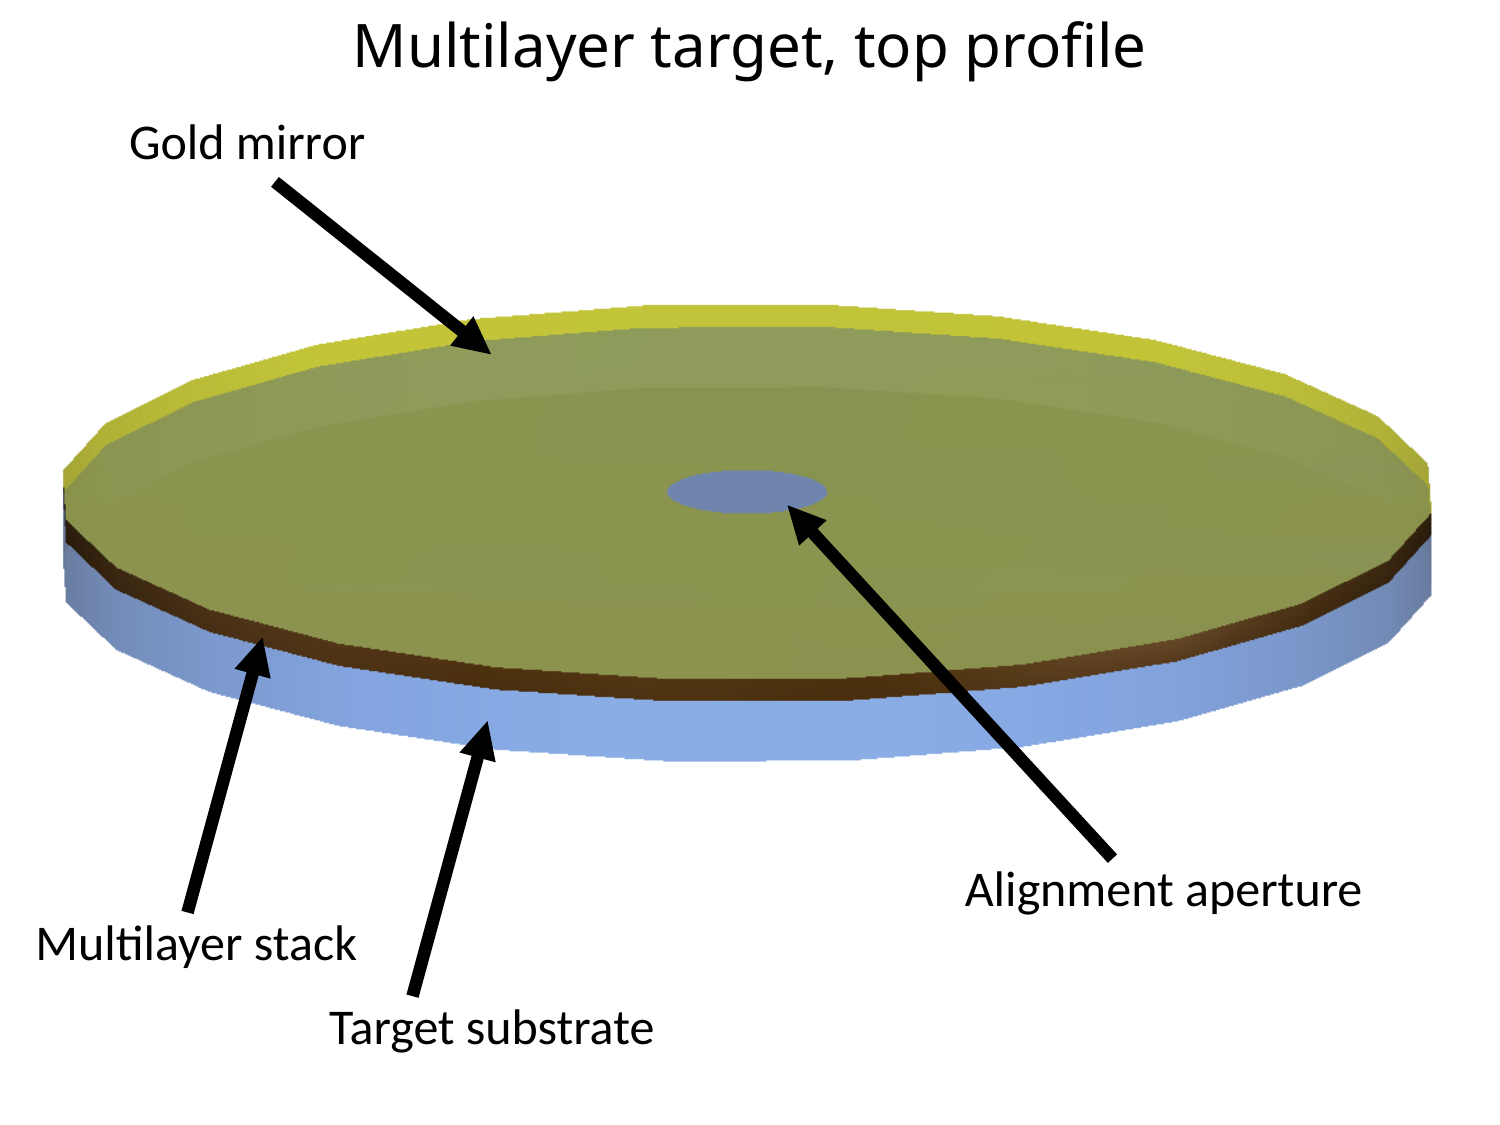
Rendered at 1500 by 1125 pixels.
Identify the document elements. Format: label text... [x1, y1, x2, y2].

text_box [787, 504, 1113, 859]
text_box Gold mirror [114, 102, 390, 178]
text_box Alignment aperture [949, 849, 1413, 924]
picture [0, 199, 1500, 811]
text_box Multilayer stack [20, 903, 396, 978]
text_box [412, 720, 488, 997]
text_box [274, 181, 492, 355]
text_box Target substrate [314, 986, 690, 1062]
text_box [187, 637, 263, 913]
title Multilayer target, top profile [0, 0, 1500, 88]
